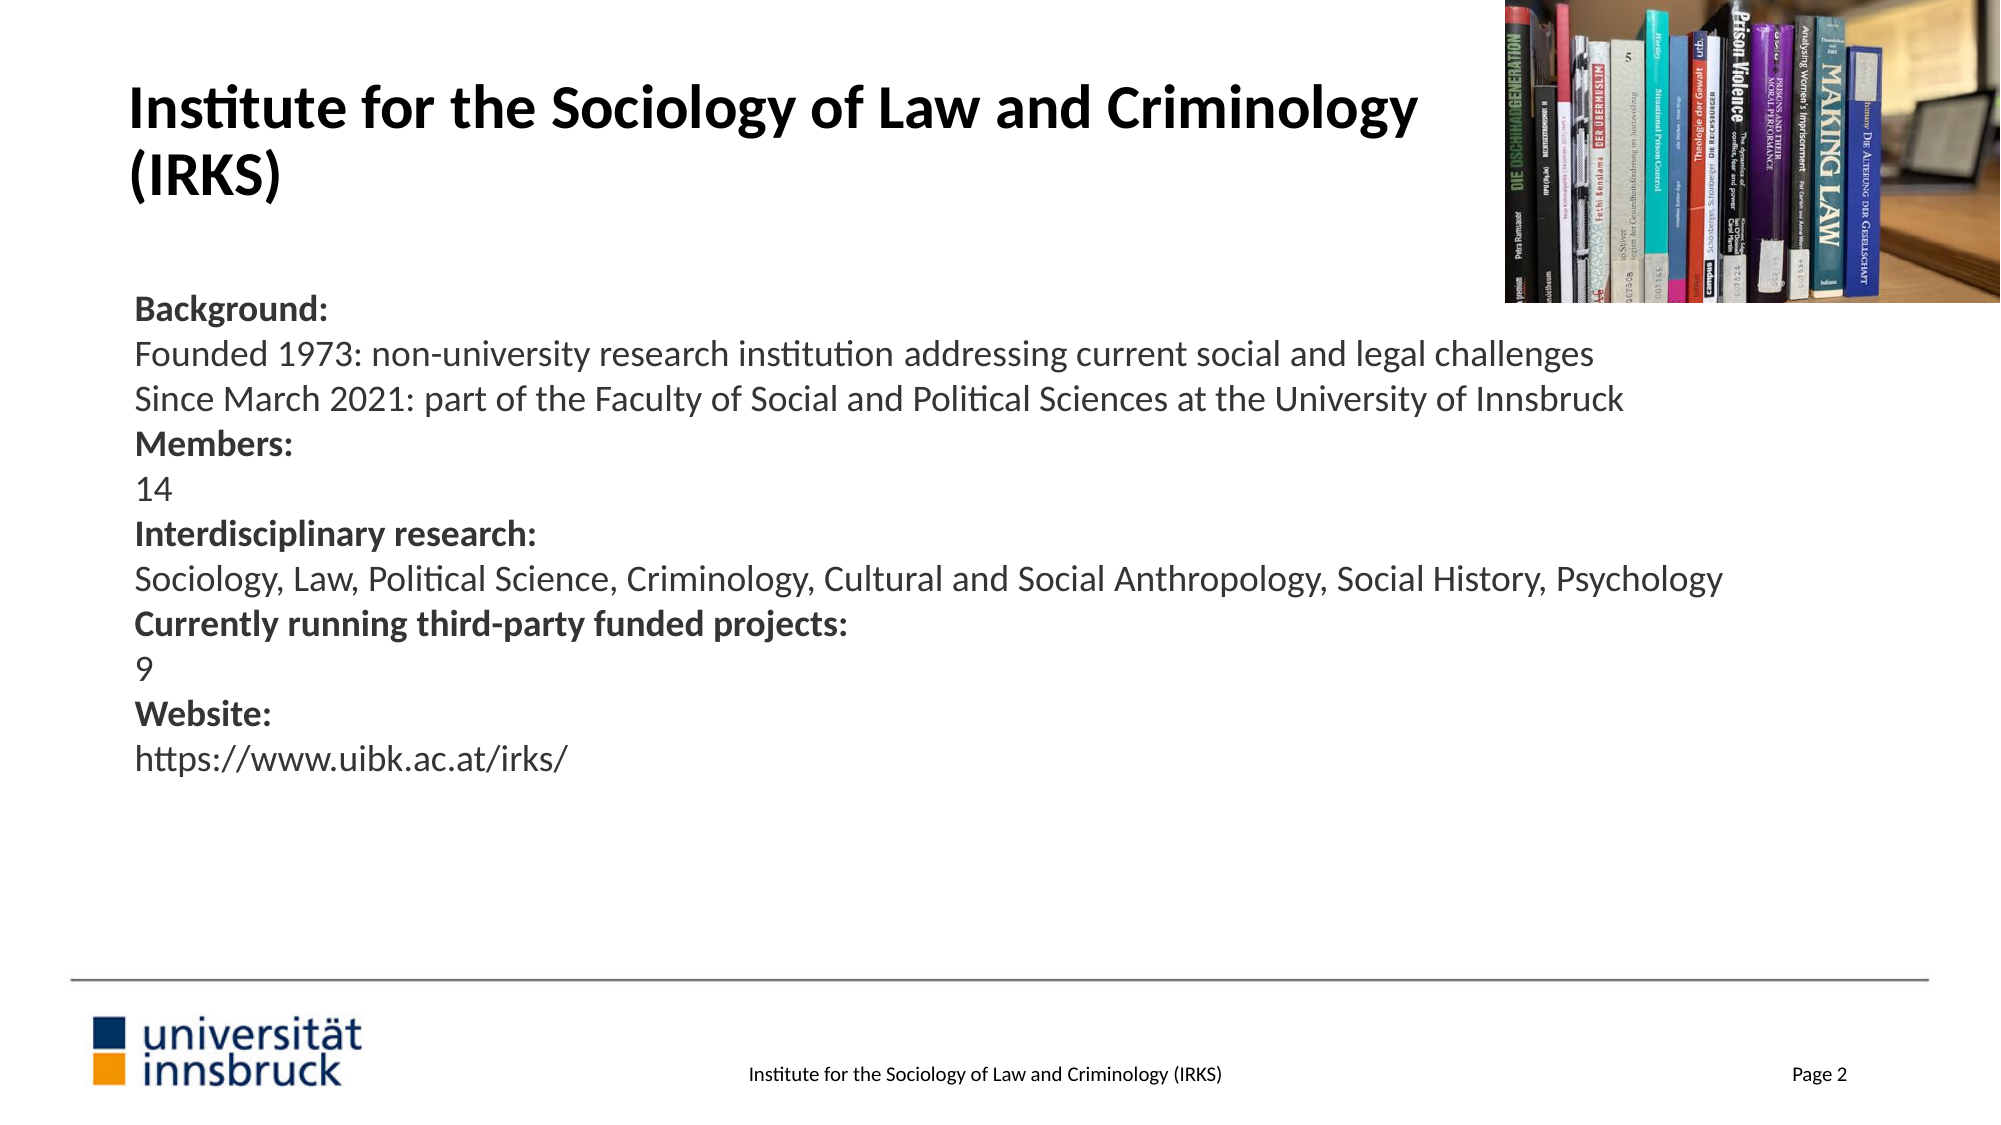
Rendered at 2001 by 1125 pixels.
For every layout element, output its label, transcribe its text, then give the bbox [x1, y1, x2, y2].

title Institute for the Sociology of Law and Criminology (IRKS) [114, 137, 1449, 217]
picture [0, 0, 2000, 1125]
slide_number Page 2 [1412, 1042, 1863, 1103]
footer Institute for the Sociology of Law and Criminology (IRKS) [610, 1042, 1362, 1103]
subtitle Background: Founded 1973: non-university research institution addressing current social and legal challenges Since March 2021: part of the Faculty of Social and Political Sciences at the University of Innsbruck Members: 14 Interdisciplinary research: Sociology, Law, Political Science, Criminology, Cultural and Social Anthropology, Social History, Psychology Currently running third-party funded projects: 9 Website: https://www.uibk.ac.at/irks/ [119, 276, 1881, 1045]
